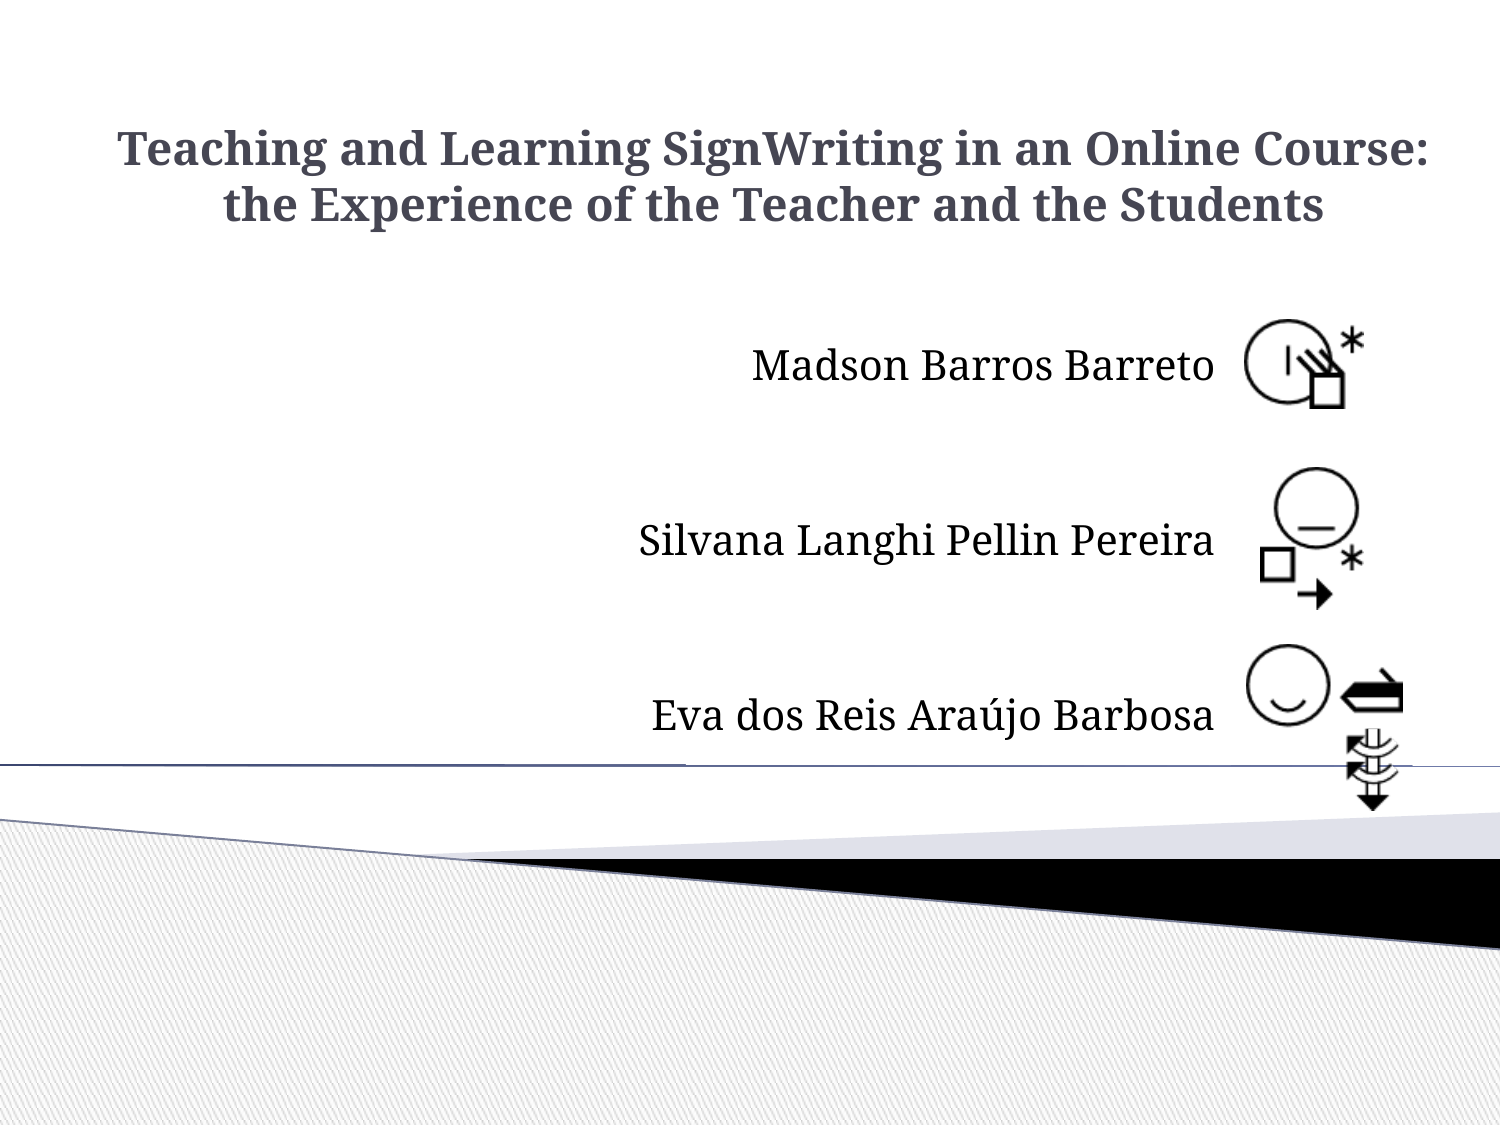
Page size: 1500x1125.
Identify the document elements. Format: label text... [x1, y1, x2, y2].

picture [1245, 644, 1403, 811]
picture [1259, 467, 1364, 610]
subtitle Madson Barros Barreto Silvana Langhi Pellin Pereira Eva dos Reis Araújo Barbosa [0, 330, 1235, 719]
picture [0, 821, 1500, 1125]
picture [1244, 319, 1364, 409]
title ​ Teaching and Learning SignWriting in an Online Course: the Experience of the Teacher and the Students [93, 30, 1454, 294]
